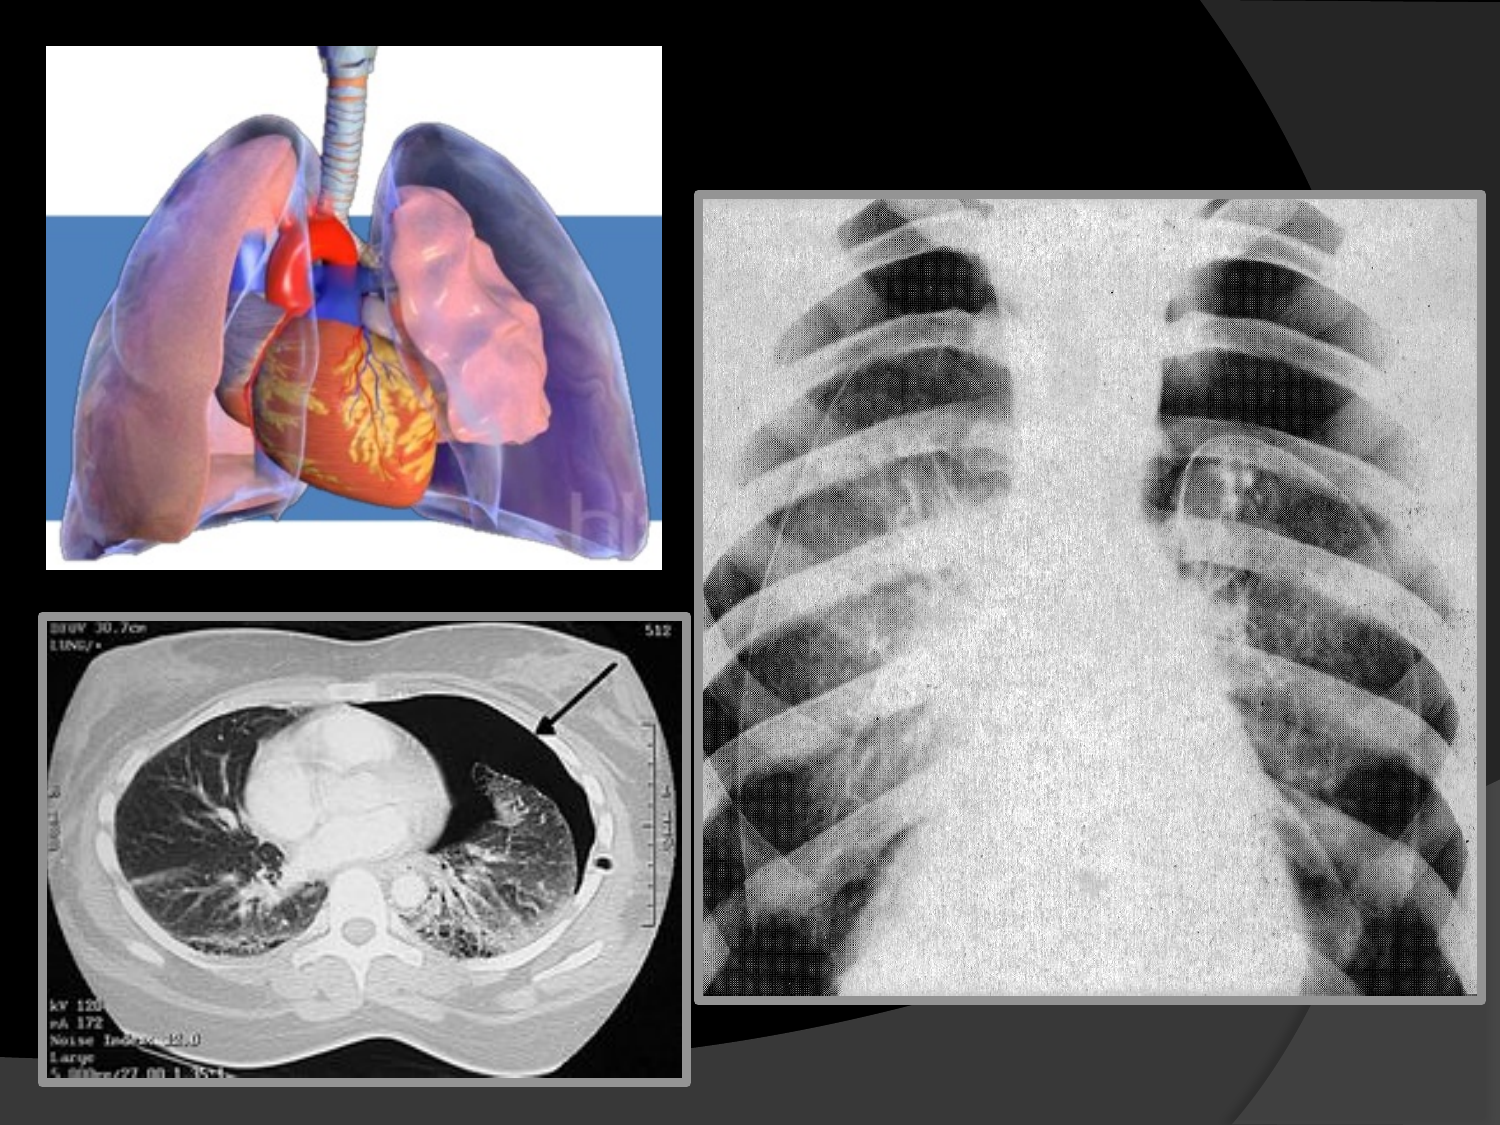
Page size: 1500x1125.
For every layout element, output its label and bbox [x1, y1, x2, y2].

picture [46, 46, 662, 570]
picture [46, 620, 682, 1079]
picture [702, 198, 1477, 997]
